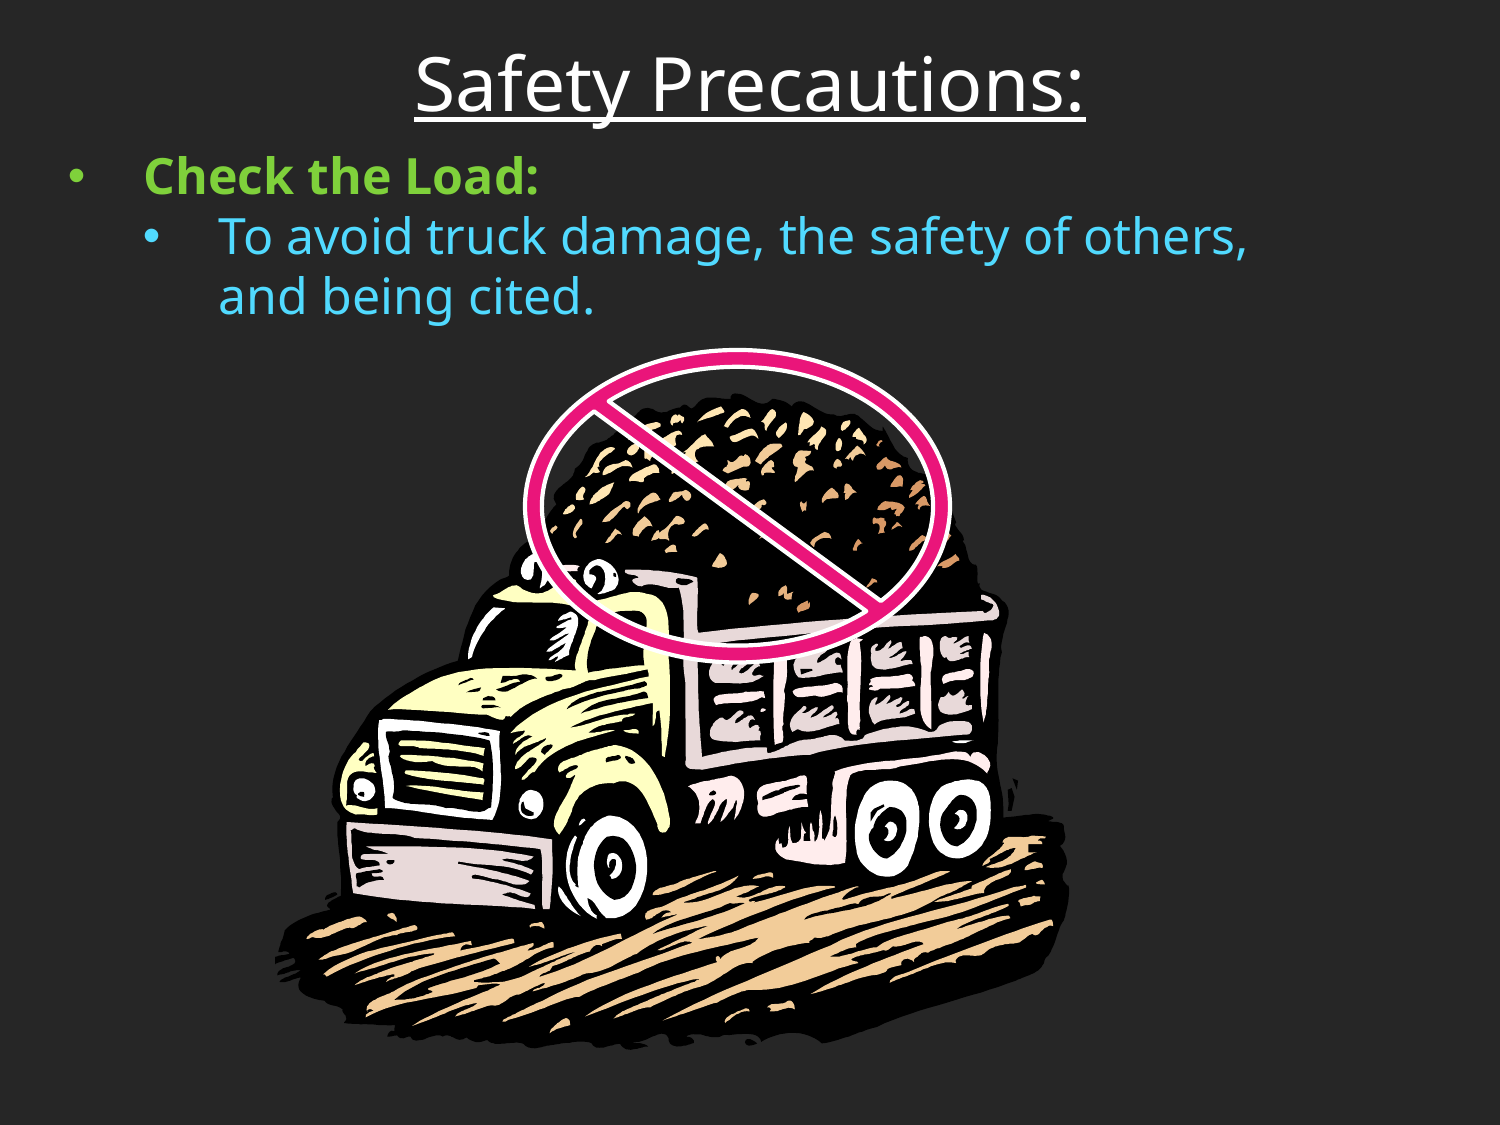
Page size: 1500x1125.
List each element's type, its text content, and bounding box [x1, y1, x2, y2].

text_box [599, 347, 876, 385]
title Safety Precautions: [74, 0, 1426, 163]
text_box Check the Load: To avoid truck damage, the safety of others, and being cited. [53, 137, 1275, 1050]
picture [274, 387, 1076, 1056]
